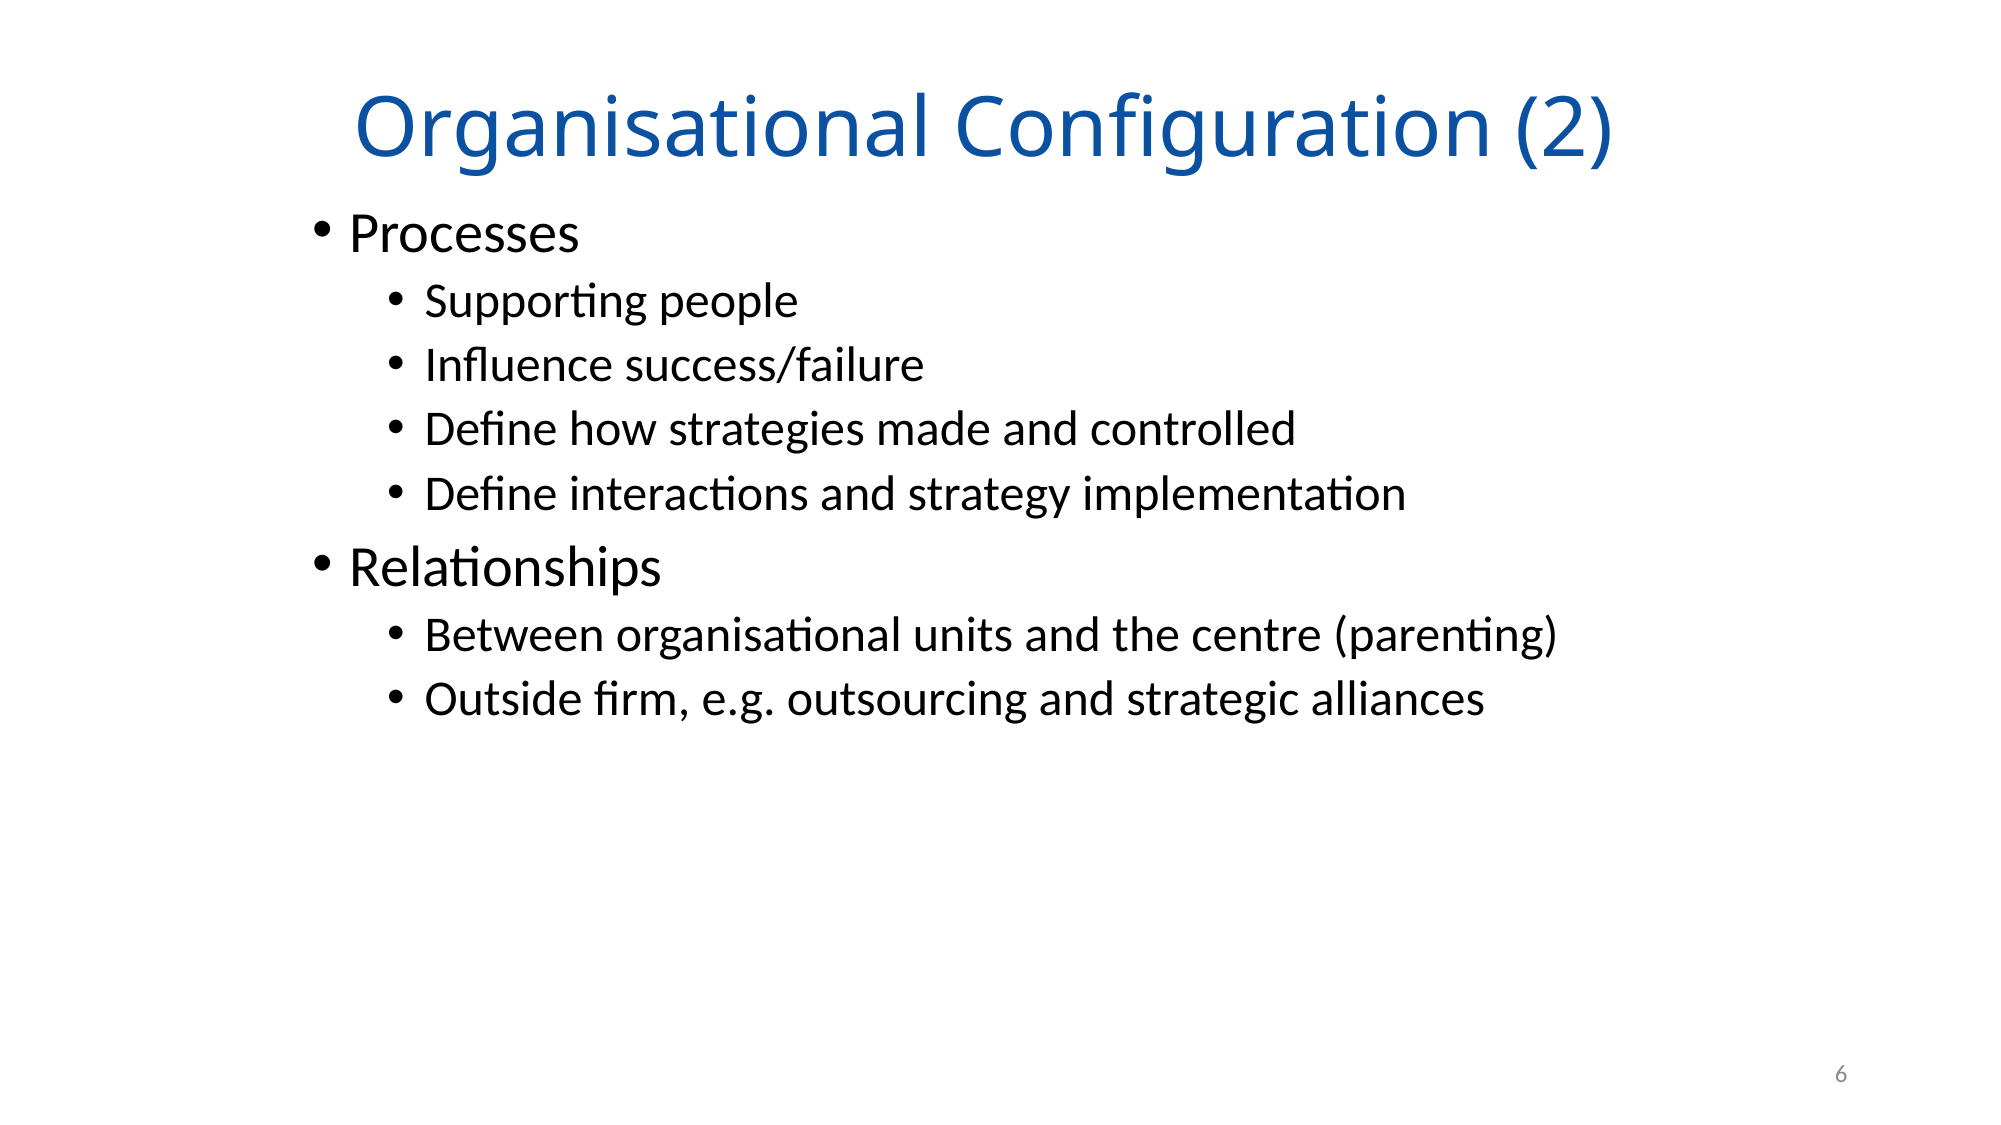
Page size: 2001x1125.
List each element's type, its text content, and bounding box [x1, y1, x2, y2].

list Processes Supporting people Influence success/failure Define how strategies made and controlled Define interactions and strategy implementation Relationships Between organisational units and the centre (parenting) Outside firm, e.g. outsourcing and strategic alliances [297, 200, 1703, 1038]
title Organisational Configuration (2) [338, 76, 1689, 183]
slide_number 6 [1412, 1042, 1863, 1103]
